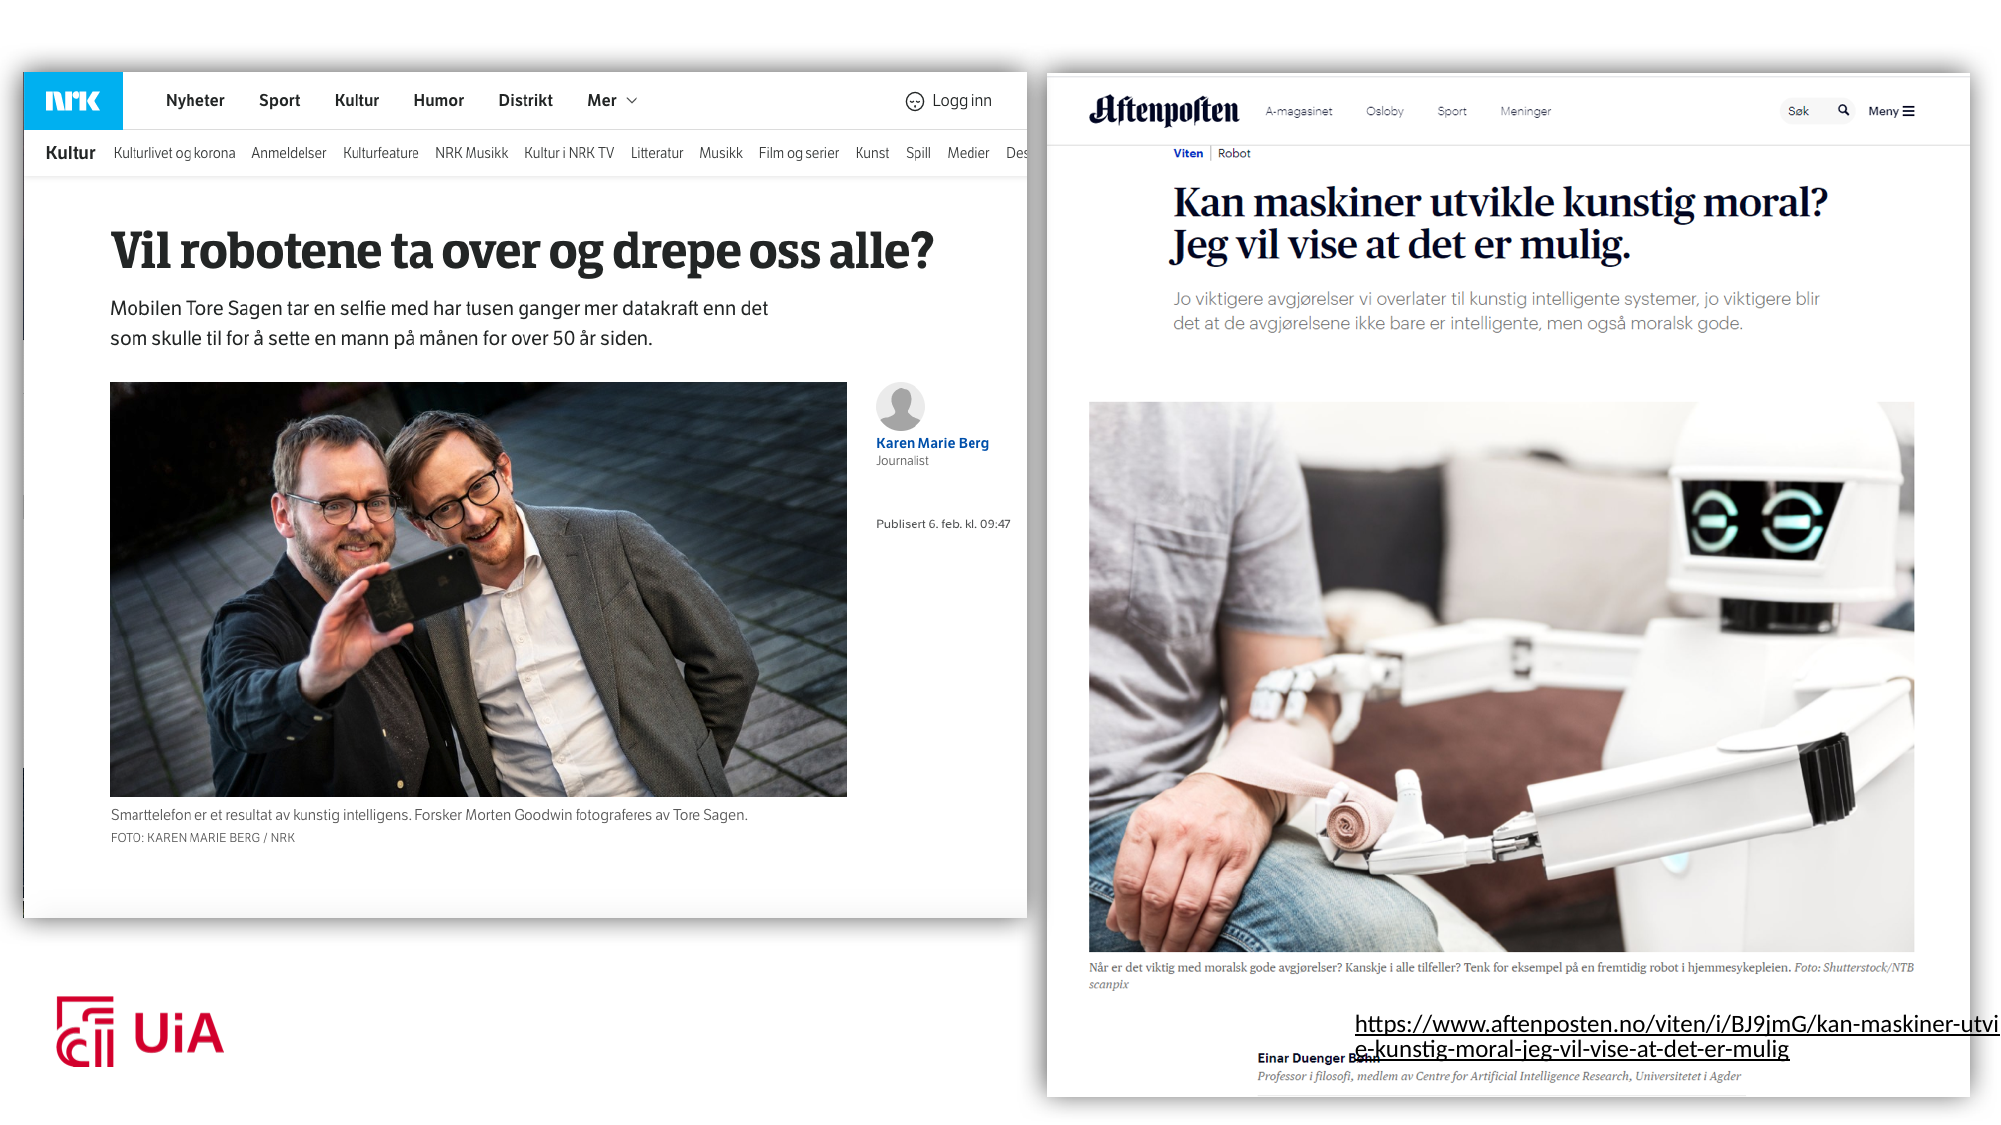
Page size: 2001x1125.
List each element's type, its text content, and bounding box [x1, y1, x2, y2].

picture [1047, 73, 1970, 1097]
picture [47, 92, 98, 110]
picture [56, 996, 224, 1067]
picture [23, 72, 1027, 918]
text_box https://www.aftenposten.no/viten/i/BJ9jmG/kan-maskiner-utvikle-kunstig-moral-jeg-vil-vise-at-det-er-mulig [1970, 1000, 2000, 1075]
